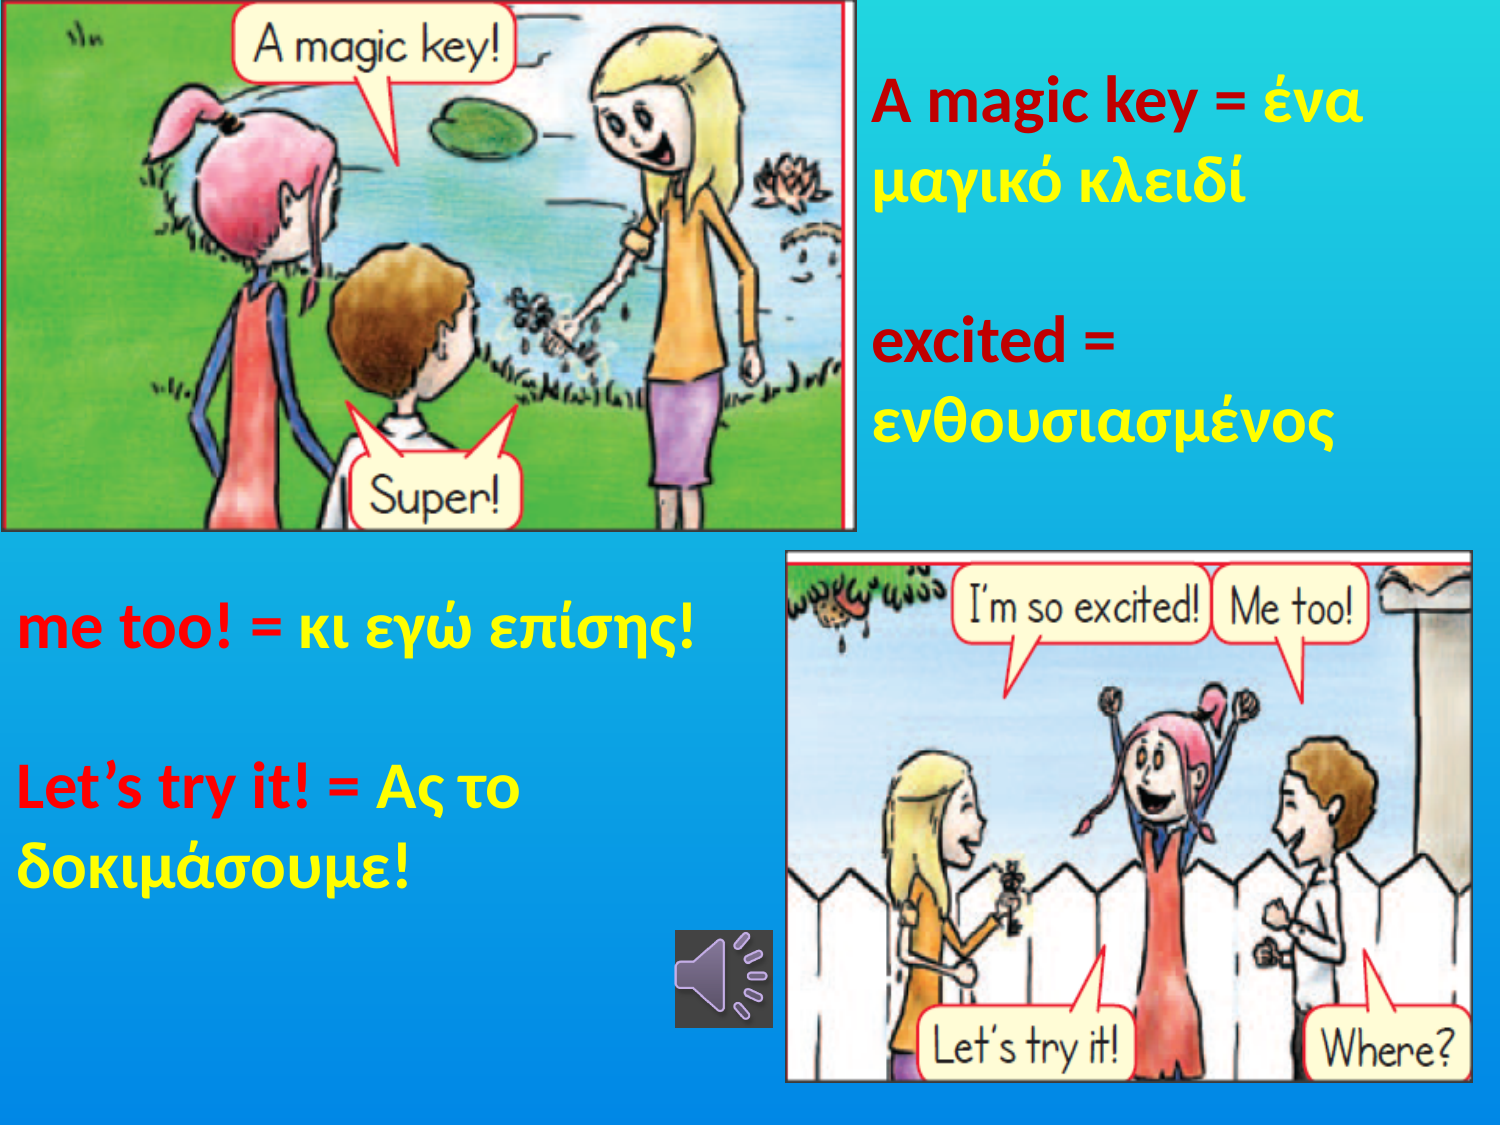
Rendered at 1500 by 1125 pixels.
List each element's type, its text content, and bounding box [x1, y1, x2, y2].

picture [785, 551, 1474, 1083]
text_box me too! = κι εγώ επίσης! Let’s try it! = Ας το δοκιμάσουμε! [1, 574, 774, 909]
picture [673, 928, 774, 1029]
picture [0, 0, 1500, 531]
text_box A magic key = ένα μαγικό κλειδί excited = ενθουσιασμένος [860, 48, 1500, 464]
picture [780, 891, 784, 902]
